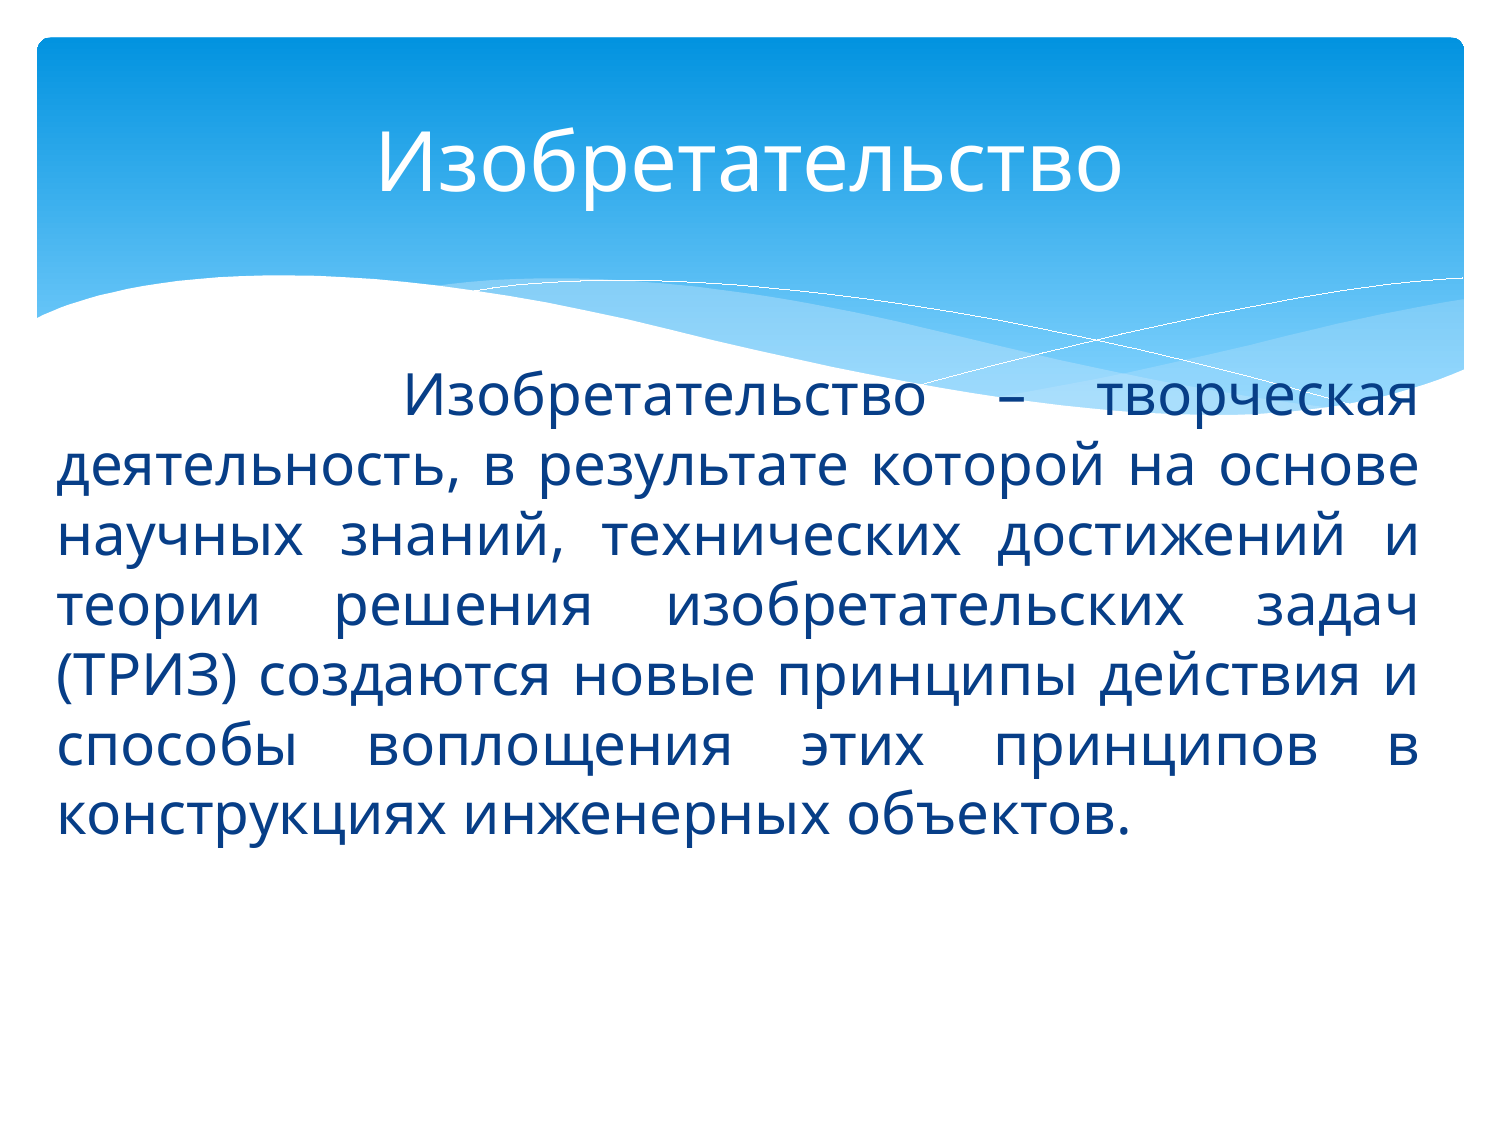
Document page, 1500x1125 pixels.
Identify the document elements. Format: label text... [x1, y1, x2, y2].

title Изобретательство [75, 55, 1425, 261]
list Изобретательство – творческая деятельность, в результате которой на основе научных знаний, технических достижений и теории решения изобретательских задач (ТРИЗ) создаются новые принципы действия и способы воплощения этих принципов в конструкциях инженерных объектов. [41, 349, 1436, 1083]
